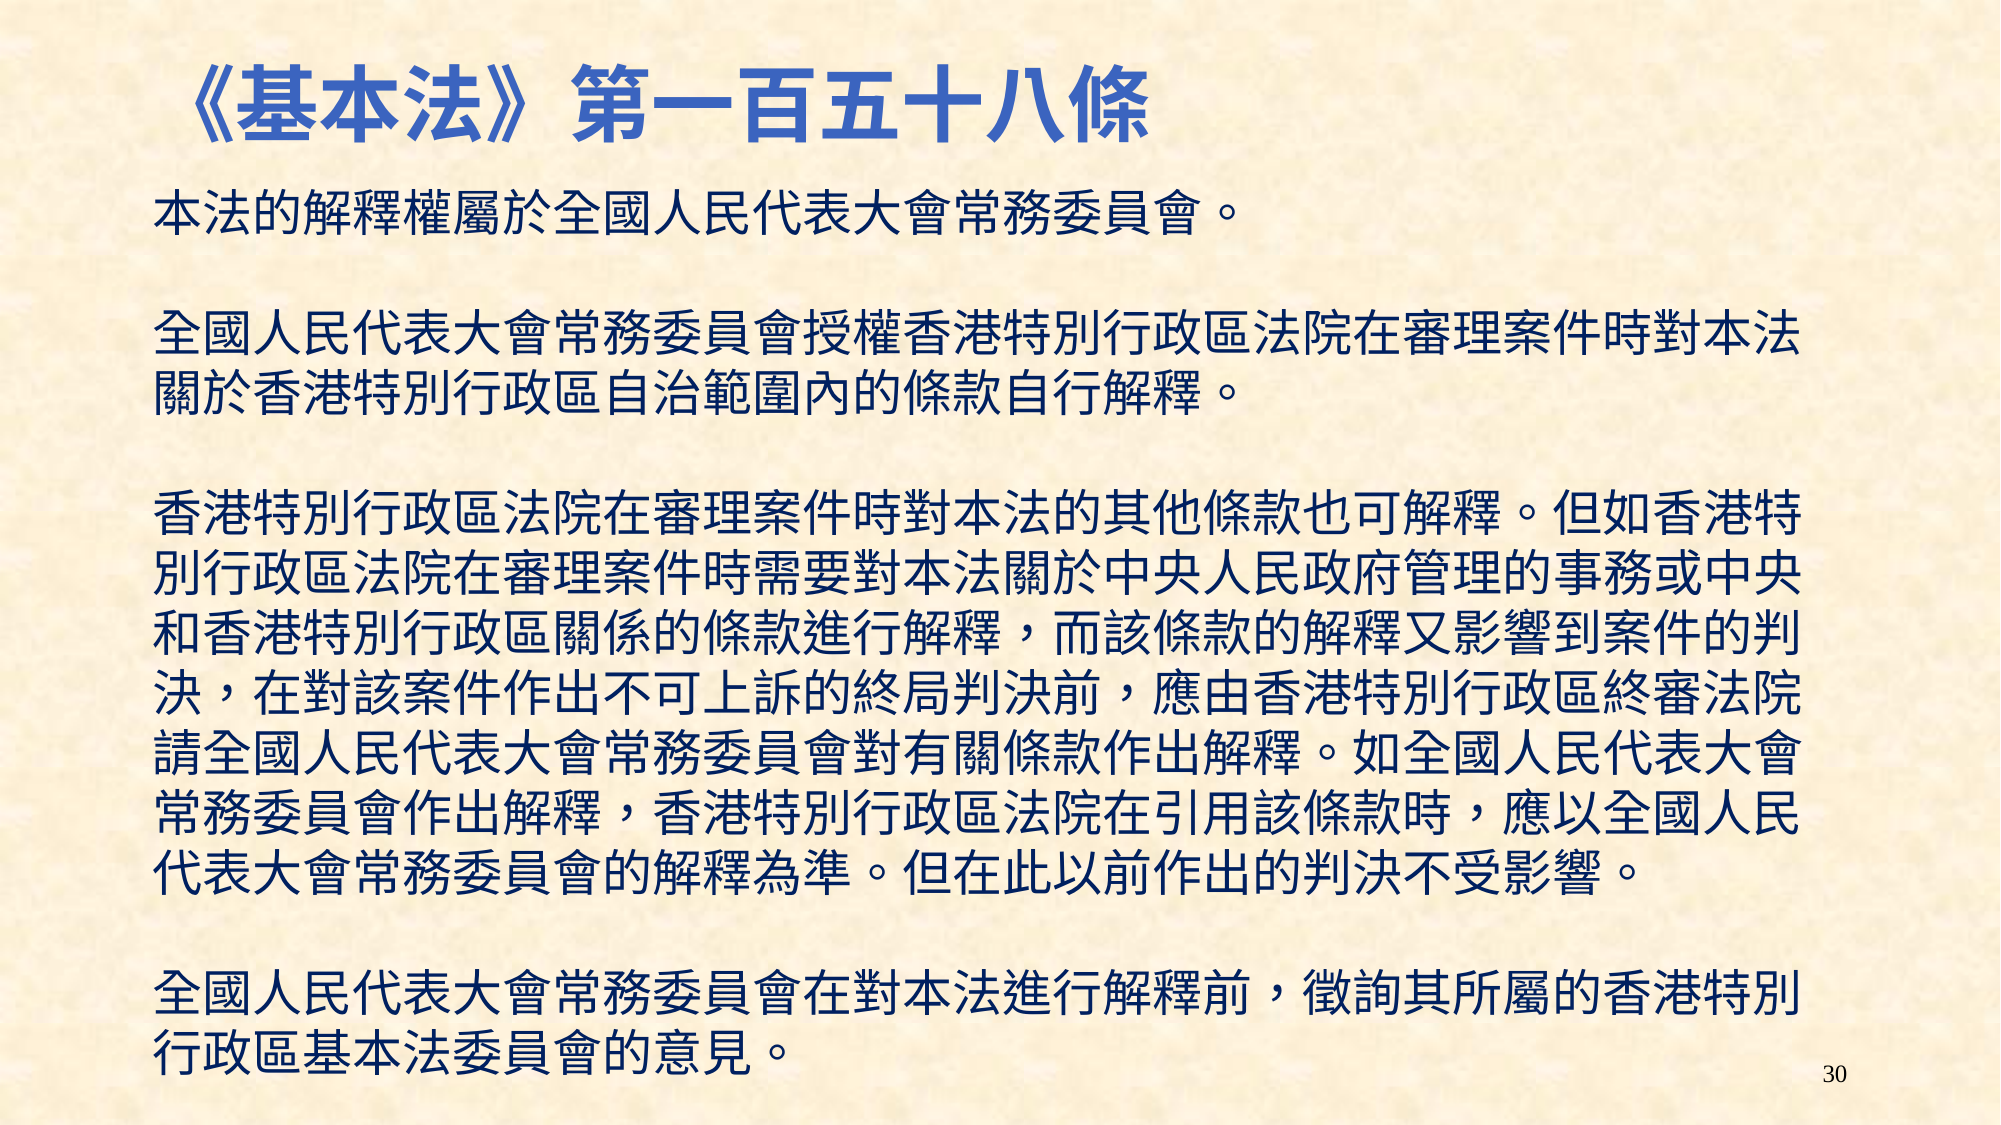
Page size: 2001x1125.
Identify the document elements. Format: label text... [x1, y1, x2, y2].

picture [0, 0, 2001, 1125]
slide_number 30 [1412, 1042, 1863, 1103]
title 《基本法》第一百五十八條 [137, 0, 1863, 173]
list 本法的解釋權屬於全國人民代表大會常務委員會。 全國人民代表大會常務委員會授權香港特別行政區法院在審理案件時對本法關於香港特別行政區自治範圍內的條款自行解釋。 香港特別行政區法院在審理案件時對本法的其他條款也可解釋。但如香港特別行政區法院在審理案件時需要對本法關於中央人民政府管理的事務或中央和香港特別行政區關係的條款進行解釋，而該條款的解釋又影響到案件的判決，在對該案件作出不可上訴的終局判決前，應由香港特別行政區終審法院請全國人民代表大會常務委員會對有關條款作出解釋。如全國人民代表大會常務委員會作出解釋，香港特別行政區法院在引用該條款時，應以全國人民代表大會常務委員會的解釋為準。但在此以前作出的判決不受影響。 全國人民代表大會常務委員會在對本法進行解釋前，徵詢其所屬的香港特別行政區基本法委員會的意見。 [137, 173, 1863, 888]
